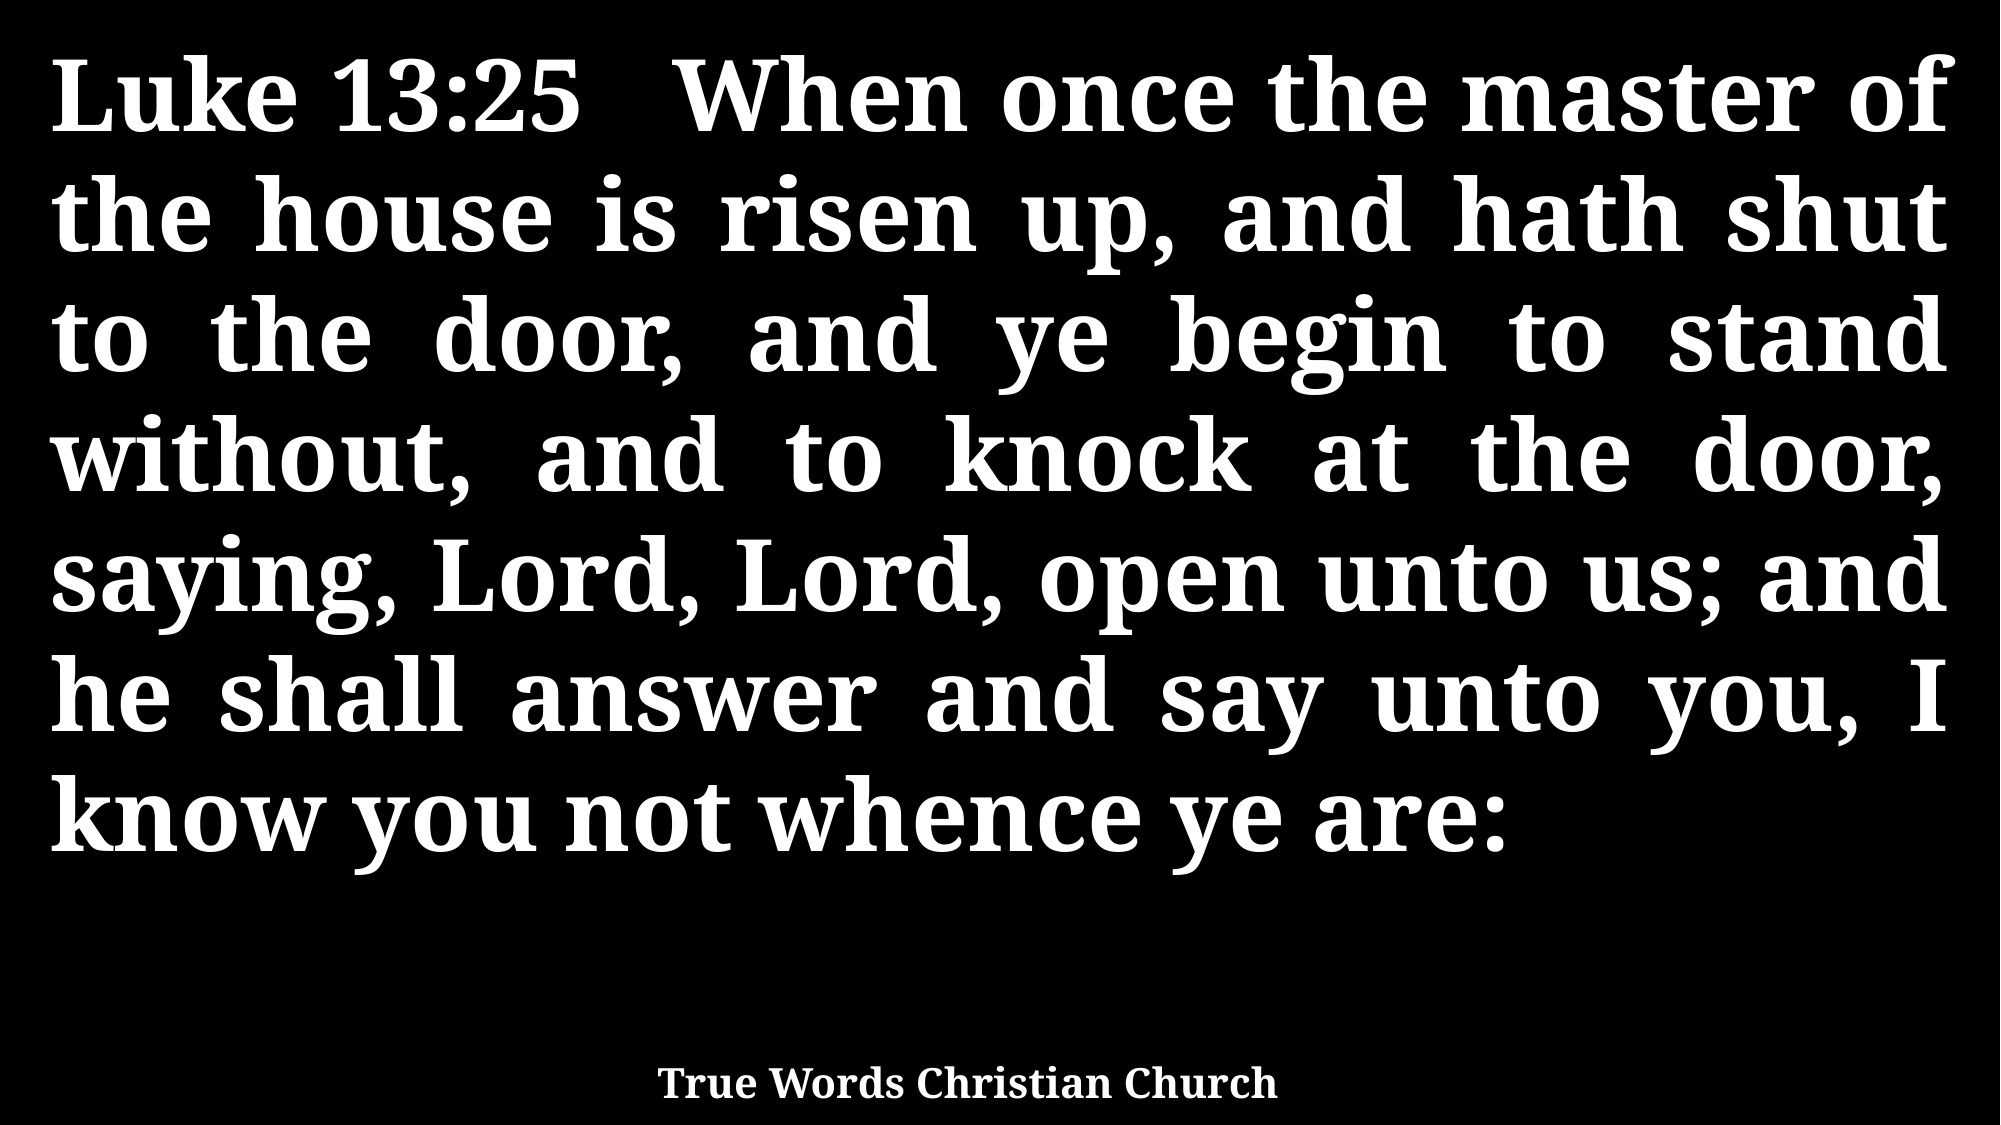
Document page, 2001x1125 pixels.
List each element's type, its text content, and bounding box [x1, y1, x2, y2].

text_box Luke 13:25 When once the master of the house is risen up, and hath shut to the door, and ye begin to stand without, and to knock at the door, saying, Lord, Lord, open unto us; and he shall answer and say unto you, I know you not whence ye are: [35, 24, 1965, 879]
text_box True Words Christian Church [642, 1049, 1294, 1114]
